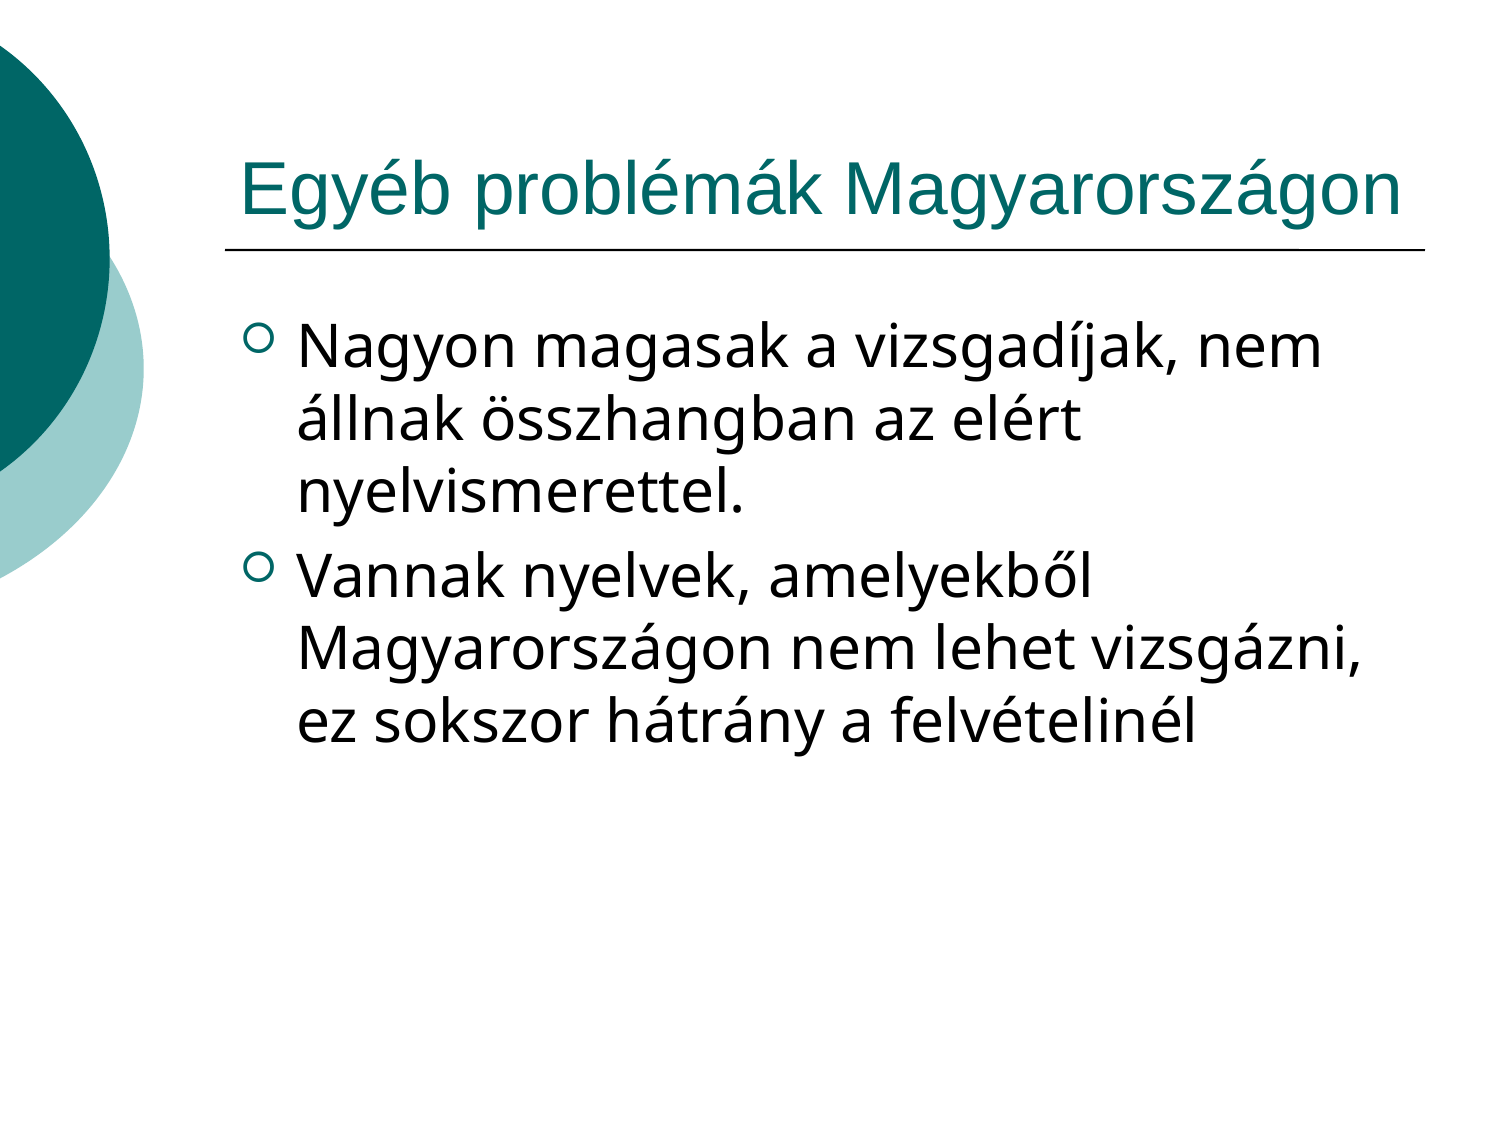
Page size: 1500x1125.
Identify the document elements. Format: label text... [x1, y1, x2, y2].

list Nagyon magasak a vizsgadíjak, nem állnak összhangban az elért nyelvismerettel. Vannak nyelvek, amelyekből Magyarországon nem lehet vizsgázni, ez sokszor hátrány a felvételinél [224, 299, 1425, 975]
title Egyéb problémák Magyarországon [224, 49, 1425, 238]
